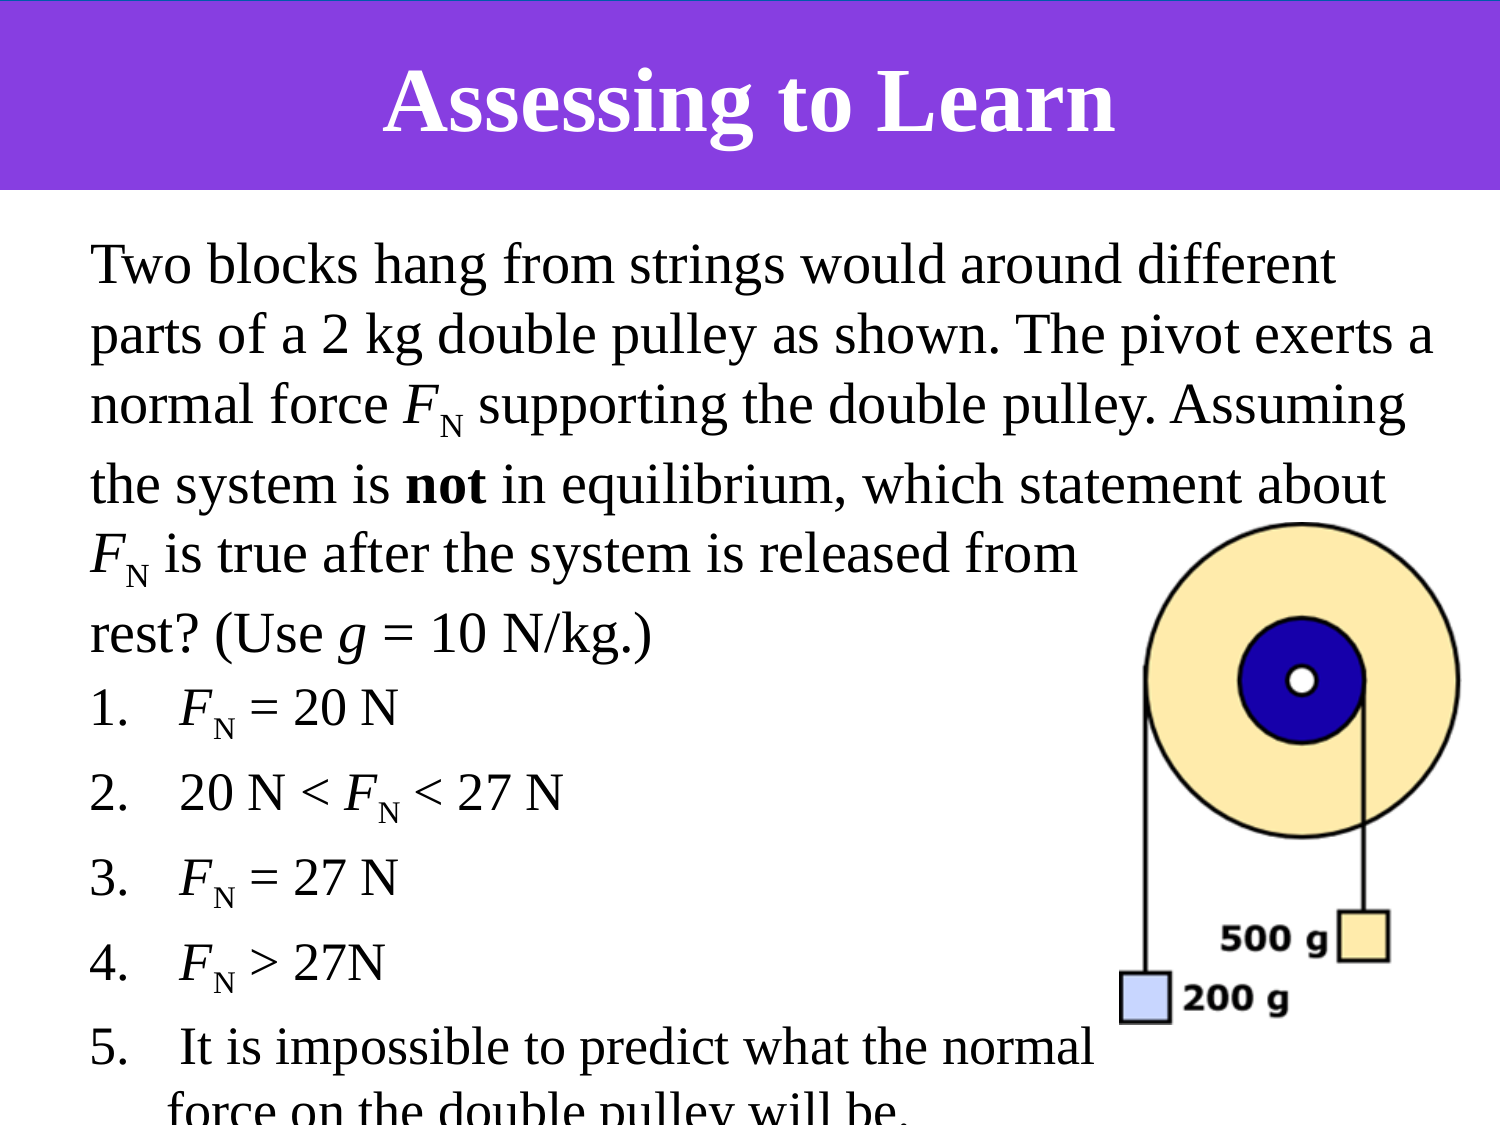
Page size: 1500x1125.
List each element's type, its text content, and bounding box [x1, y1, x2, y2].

text_box Two blocks hang from strings would around different parts of a 2 kg double pulley as shown. The pivot exerts a normal force FN supporting the double pulley. Assuming the system is not in equilibrium, which statement about FN is true after the system is released from rest? (Use g = 10 N/kg.) [75, 217, 1454, 664]
picture [1118, 522, 1462, 1025]
picture [0, 0, 1500, 190]
text_box FN = 20 N 20 N < FN < 27 N FN = 27 N FN > 27N It is impossible to predict what the normal force on the double pulley will be. [75, 664, 1120, 1125]
